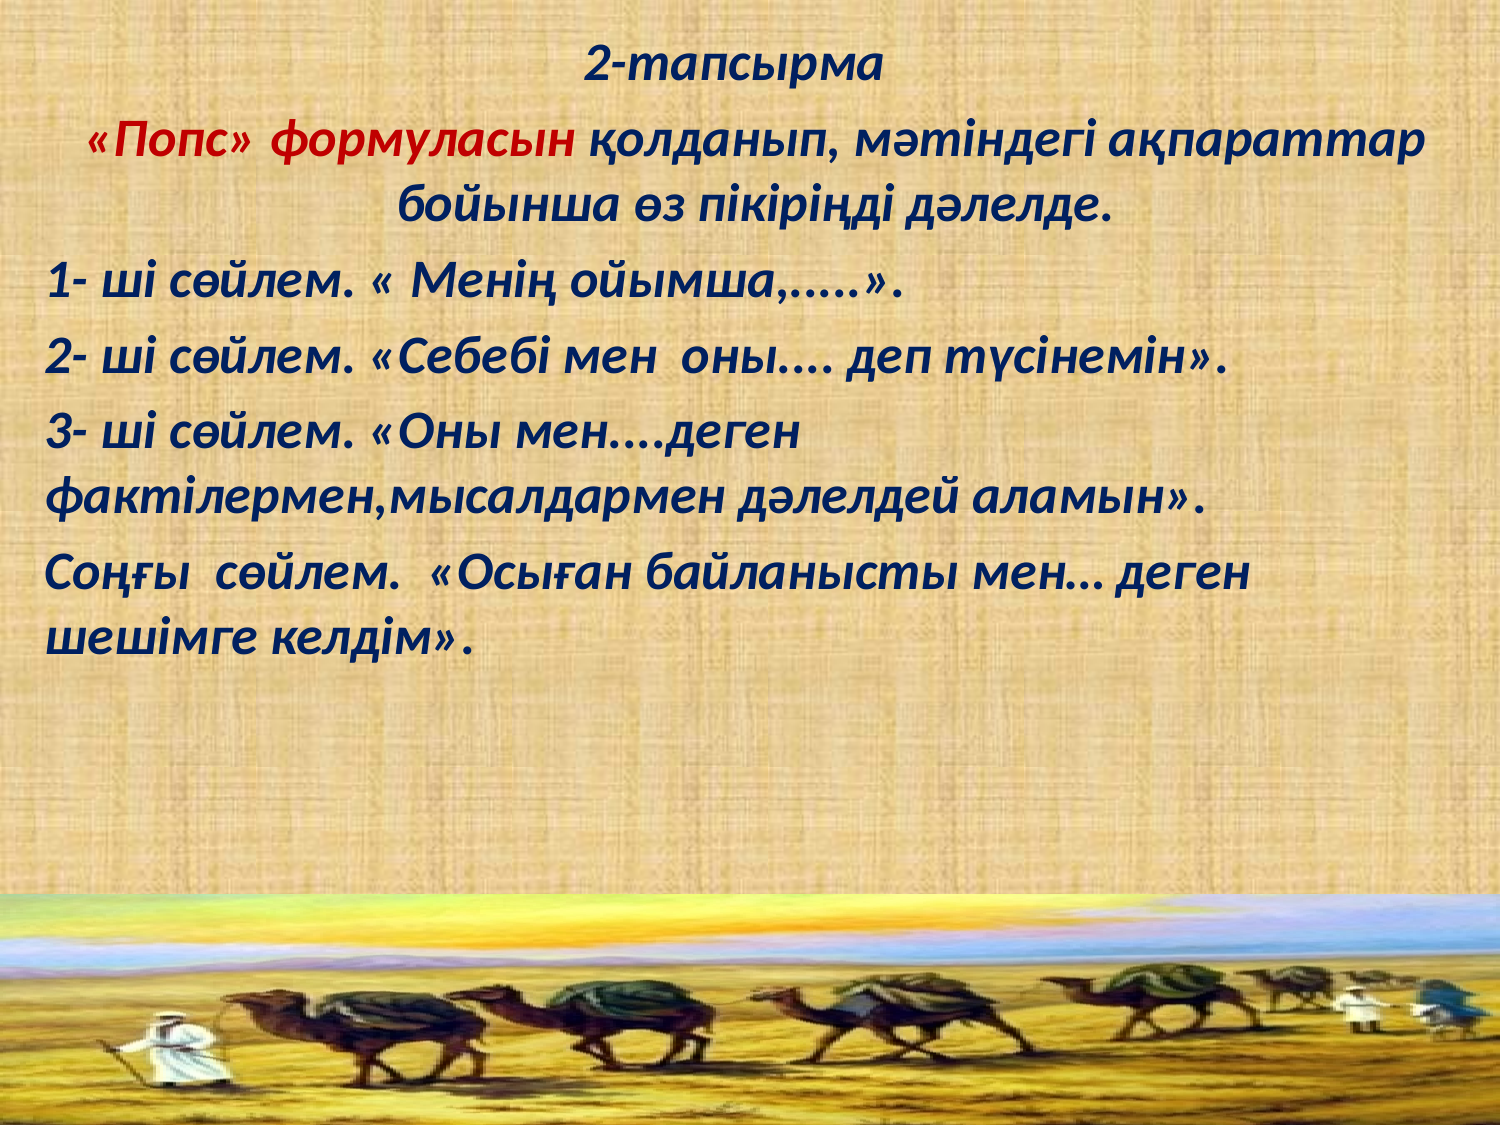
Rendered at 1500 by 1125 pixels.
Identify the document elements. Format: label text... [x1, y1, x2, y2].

picture [0, 0, 1500, 1125]
list 2-тапсырма «Попс» формуласын қолданып, мәтіндегі ақпараттар бойынша өз пікіріңді дәлелде. 1- ші сөйлем. « Менің ойымша,.....». 2- ші сөйлем. «Себебі мен оны.... деп түсінемін». 3- ші сөйлем. «Оны мен....деген фактілермен,мысалдармен дәлелдей аламын». Соңғы сөйлем. «Осыған байланысты мен… деген шешімге келдім». [29, 19, 1483, 752]
